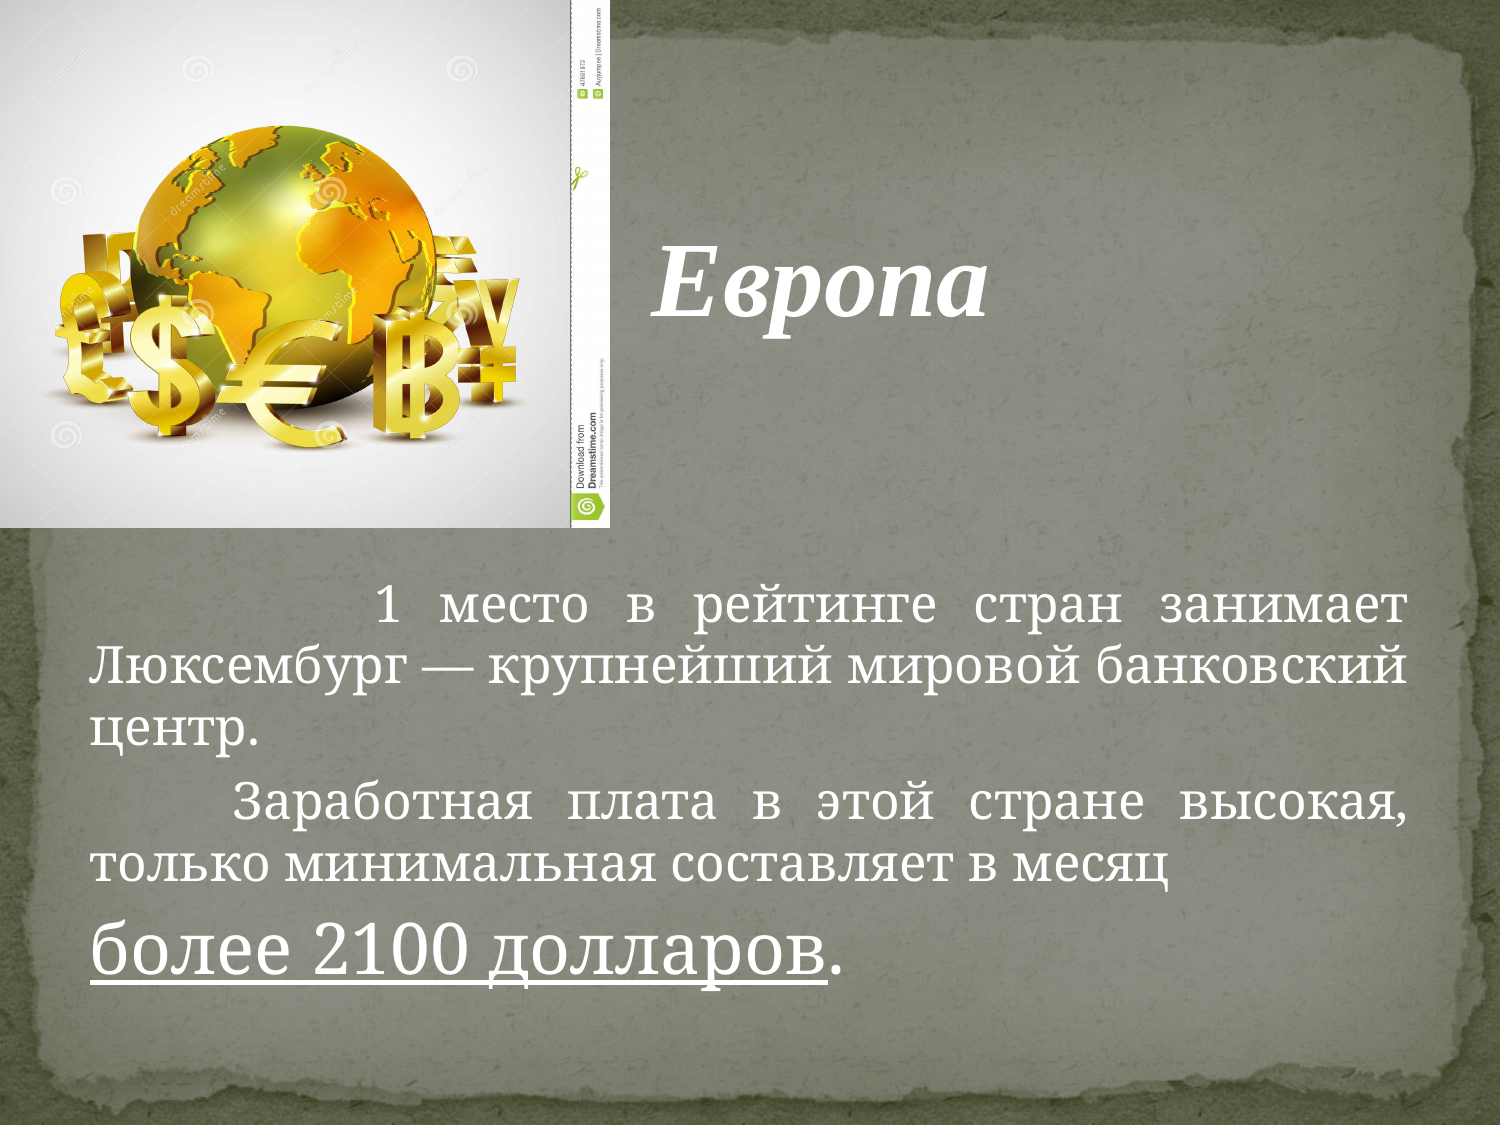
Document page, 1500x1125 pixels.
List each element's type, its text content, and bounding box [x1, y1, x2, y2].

text_box [430, 250, 1500, 882]
picture [0, 0, 610, 528]
list Европа 1 место в рейтинге стран занимает Люксембург — крупнейший мировой банковский центр. Заработная плата в этой стране высокая, только минимальная составляет в месяц более 2100 долларов. [75, 54, 1425, 1000]
